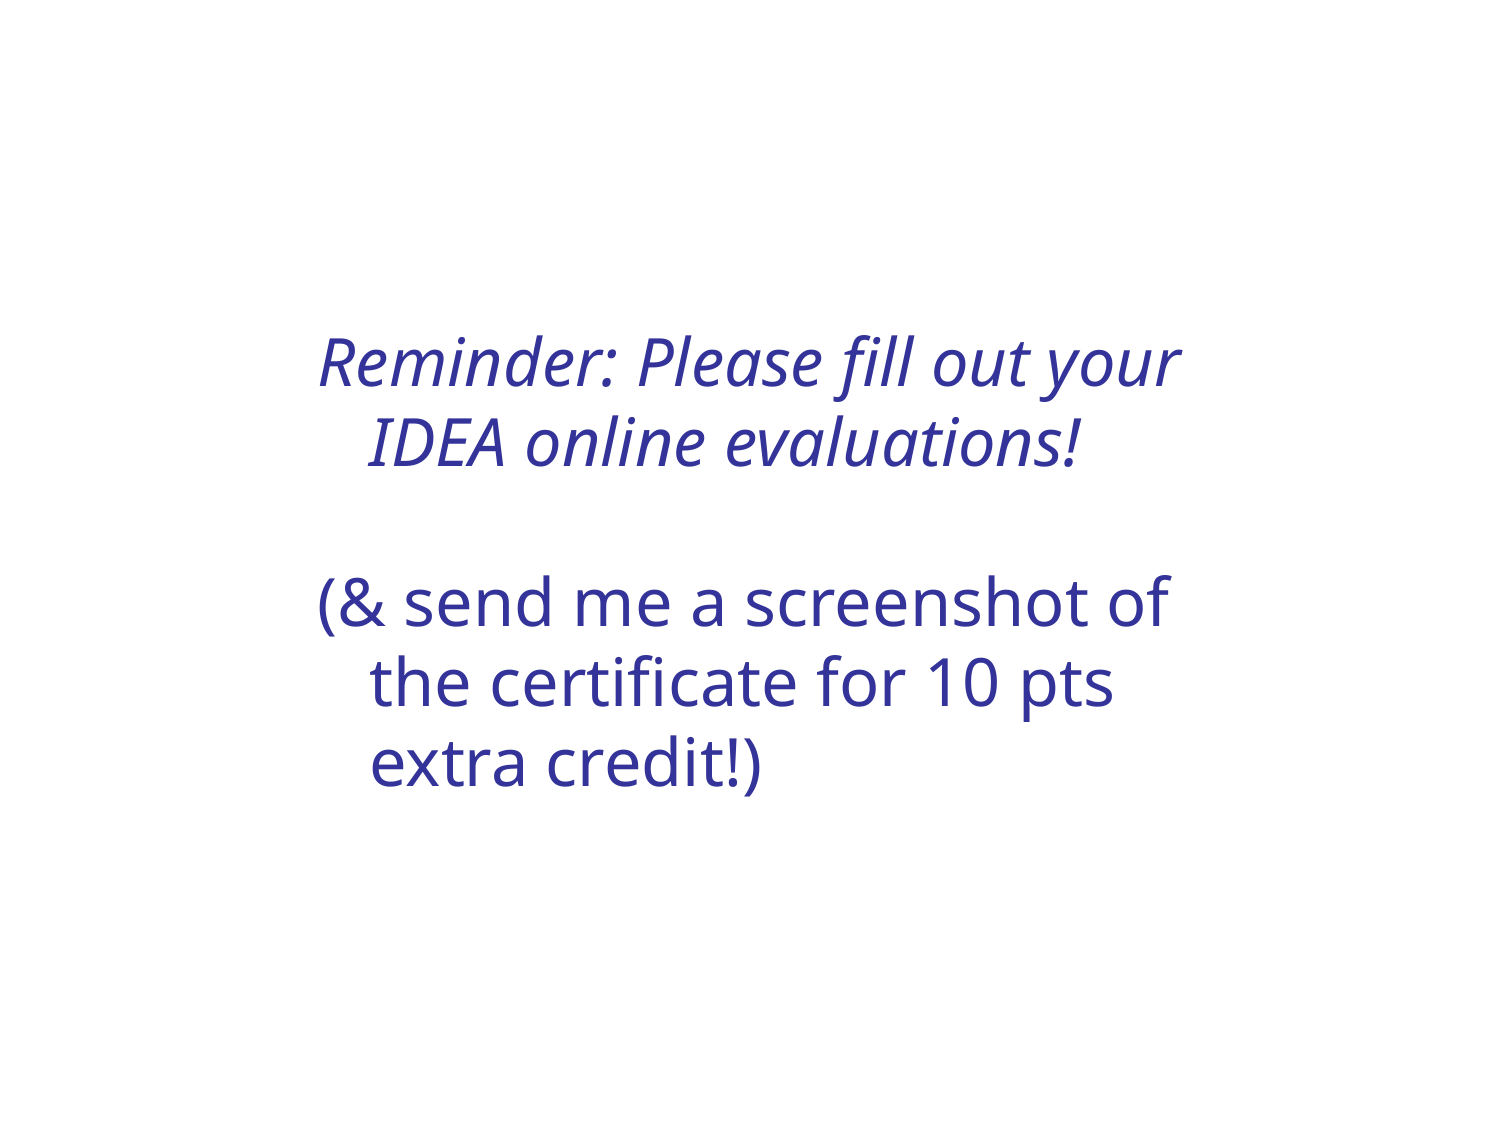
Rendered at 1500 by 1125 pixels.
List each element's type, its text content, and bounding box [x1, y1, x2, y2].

text_box Reminder: Please fill out your IDEA online evaluations! (& send me a screenshot of the certificate for 10 pts extra credit!) [303, 312, 1197, 807]
